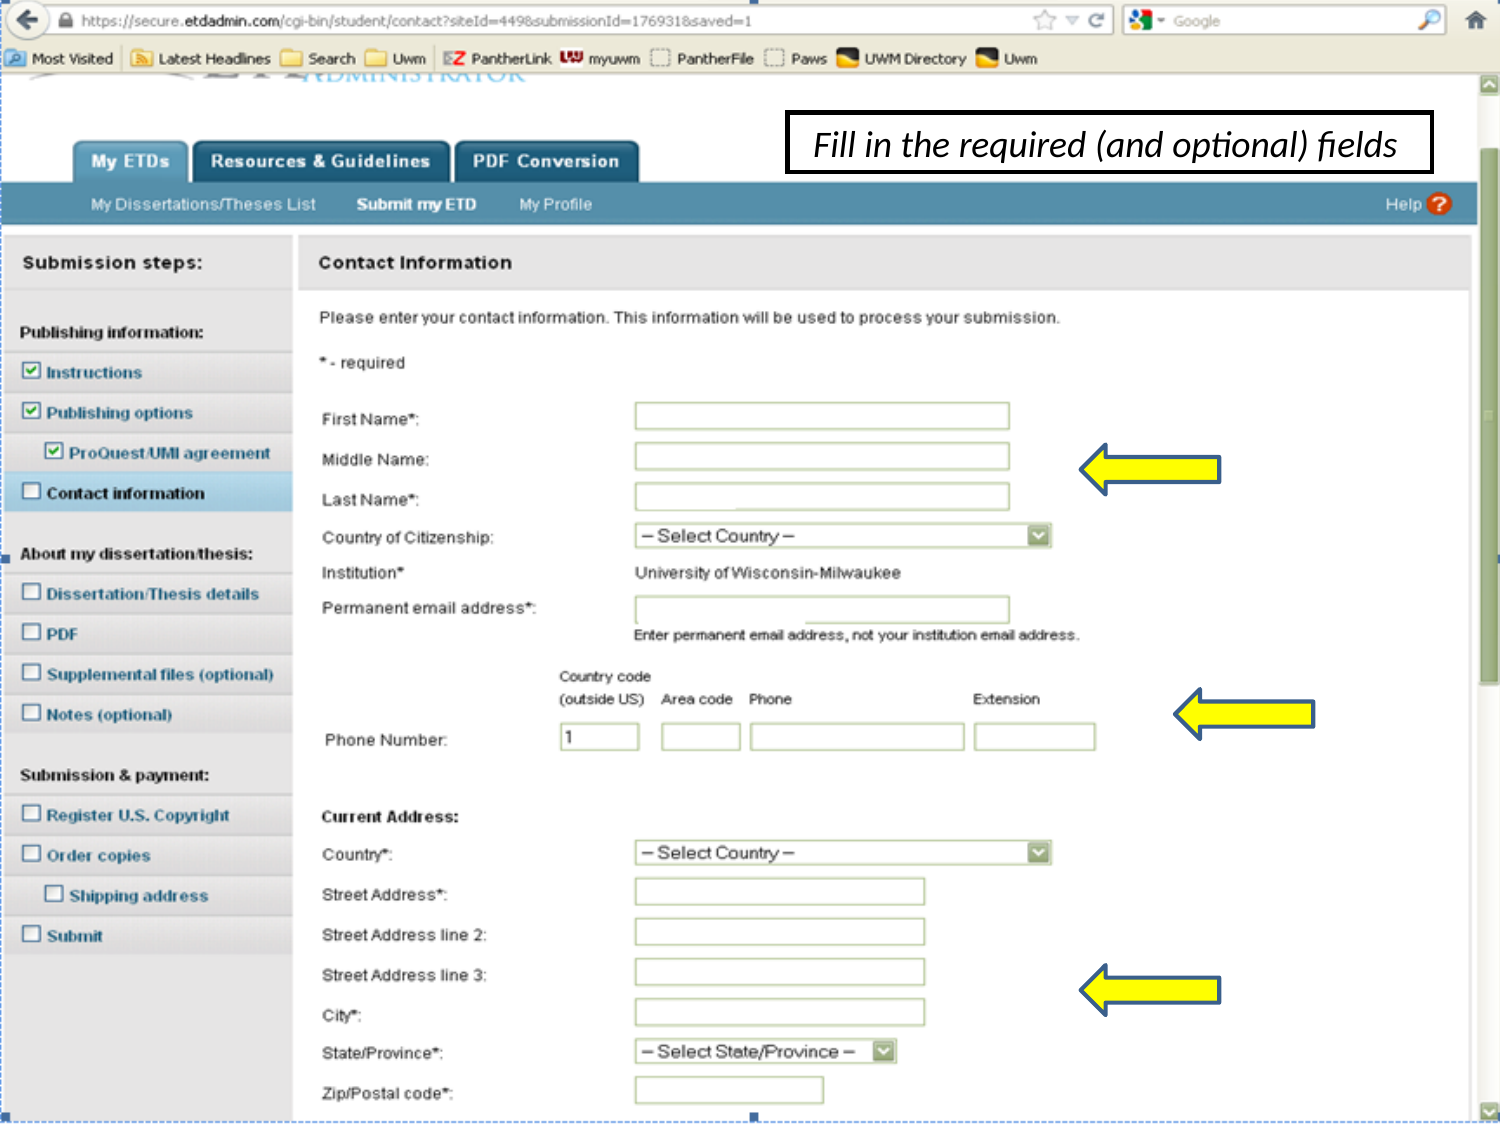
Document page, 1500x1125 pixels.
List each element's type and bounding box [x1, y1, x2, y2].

list [0, 0, 1500, 1125]
